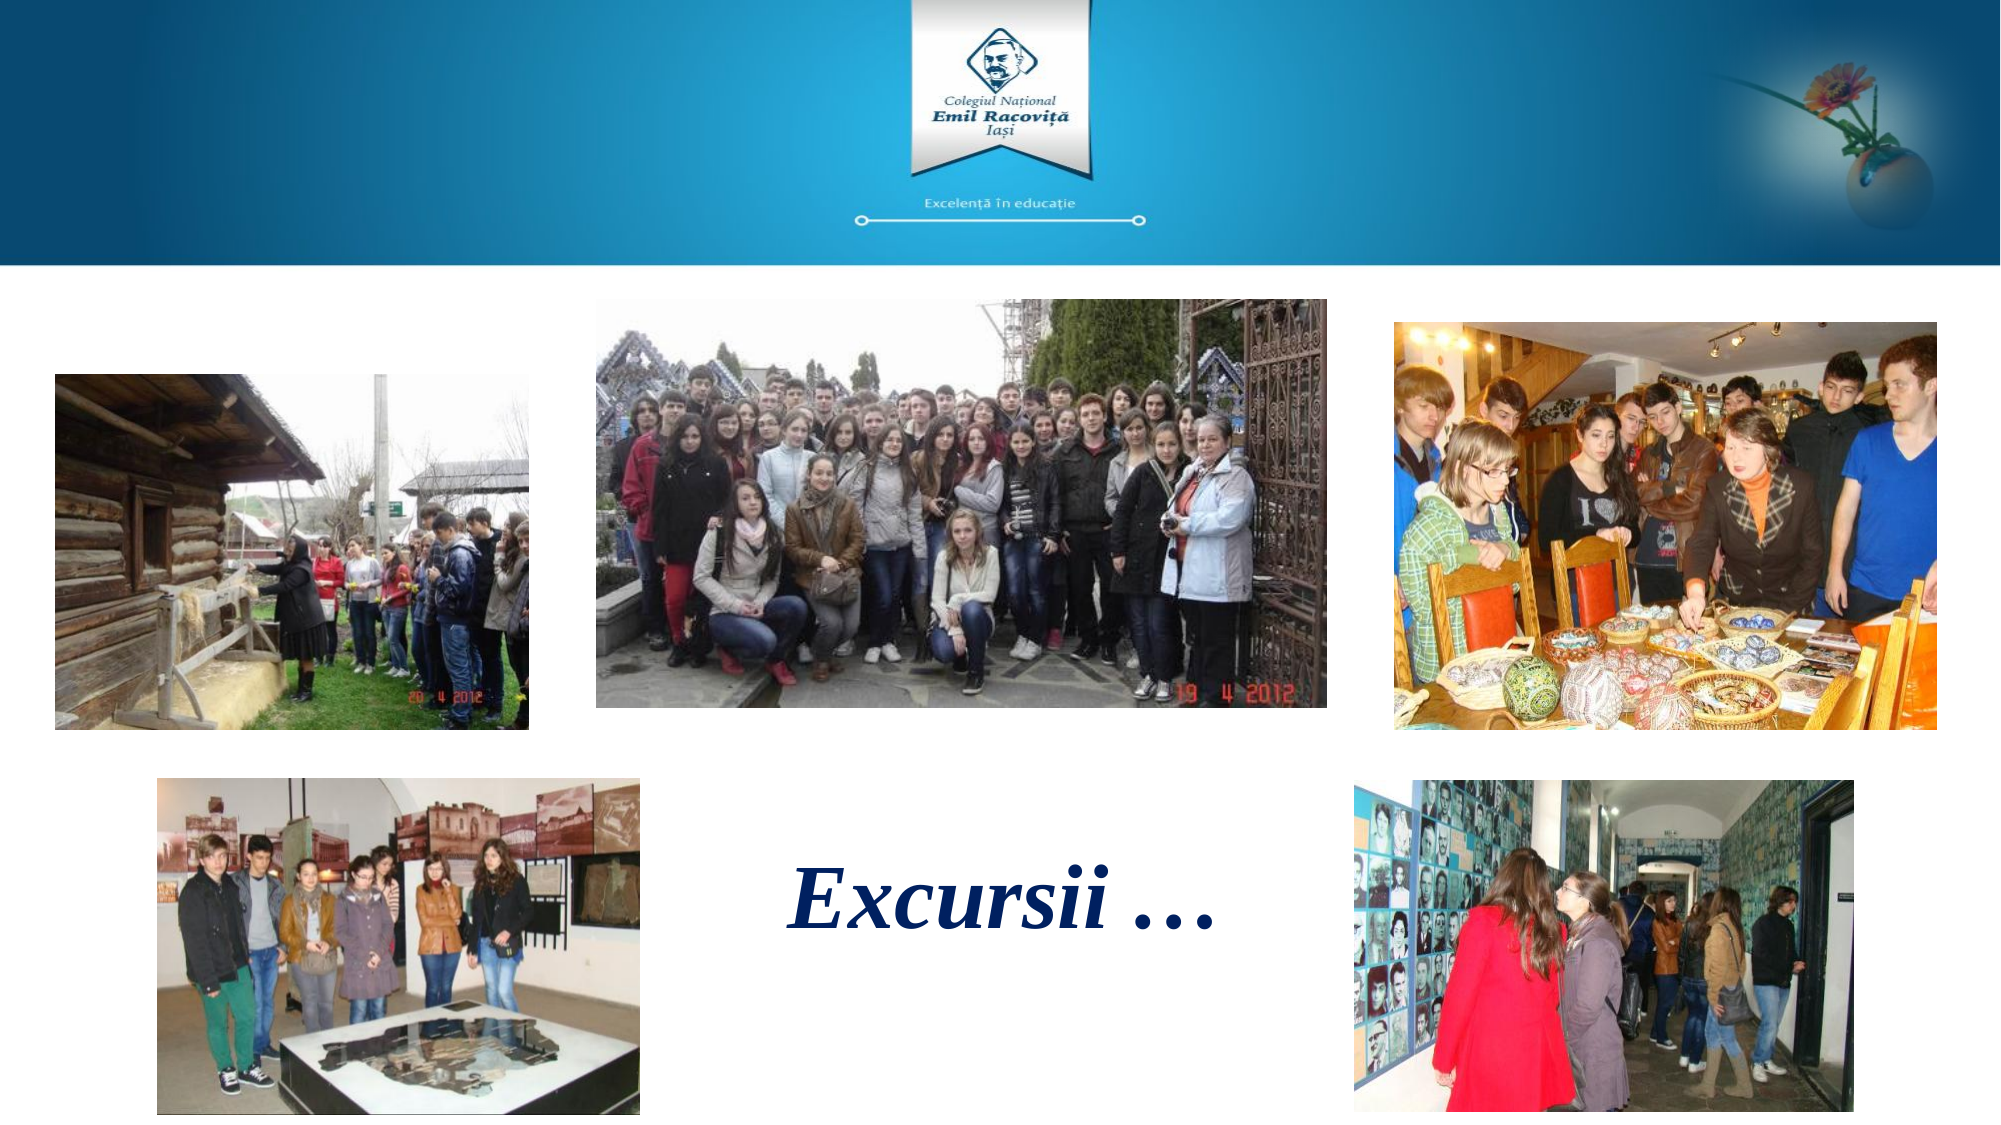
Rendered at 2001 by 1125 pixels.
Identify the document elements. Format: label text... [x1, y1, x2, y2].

picture [0, 0, 2001, 1125]
text_box Excursii … [772, 829, 1239, 955]
